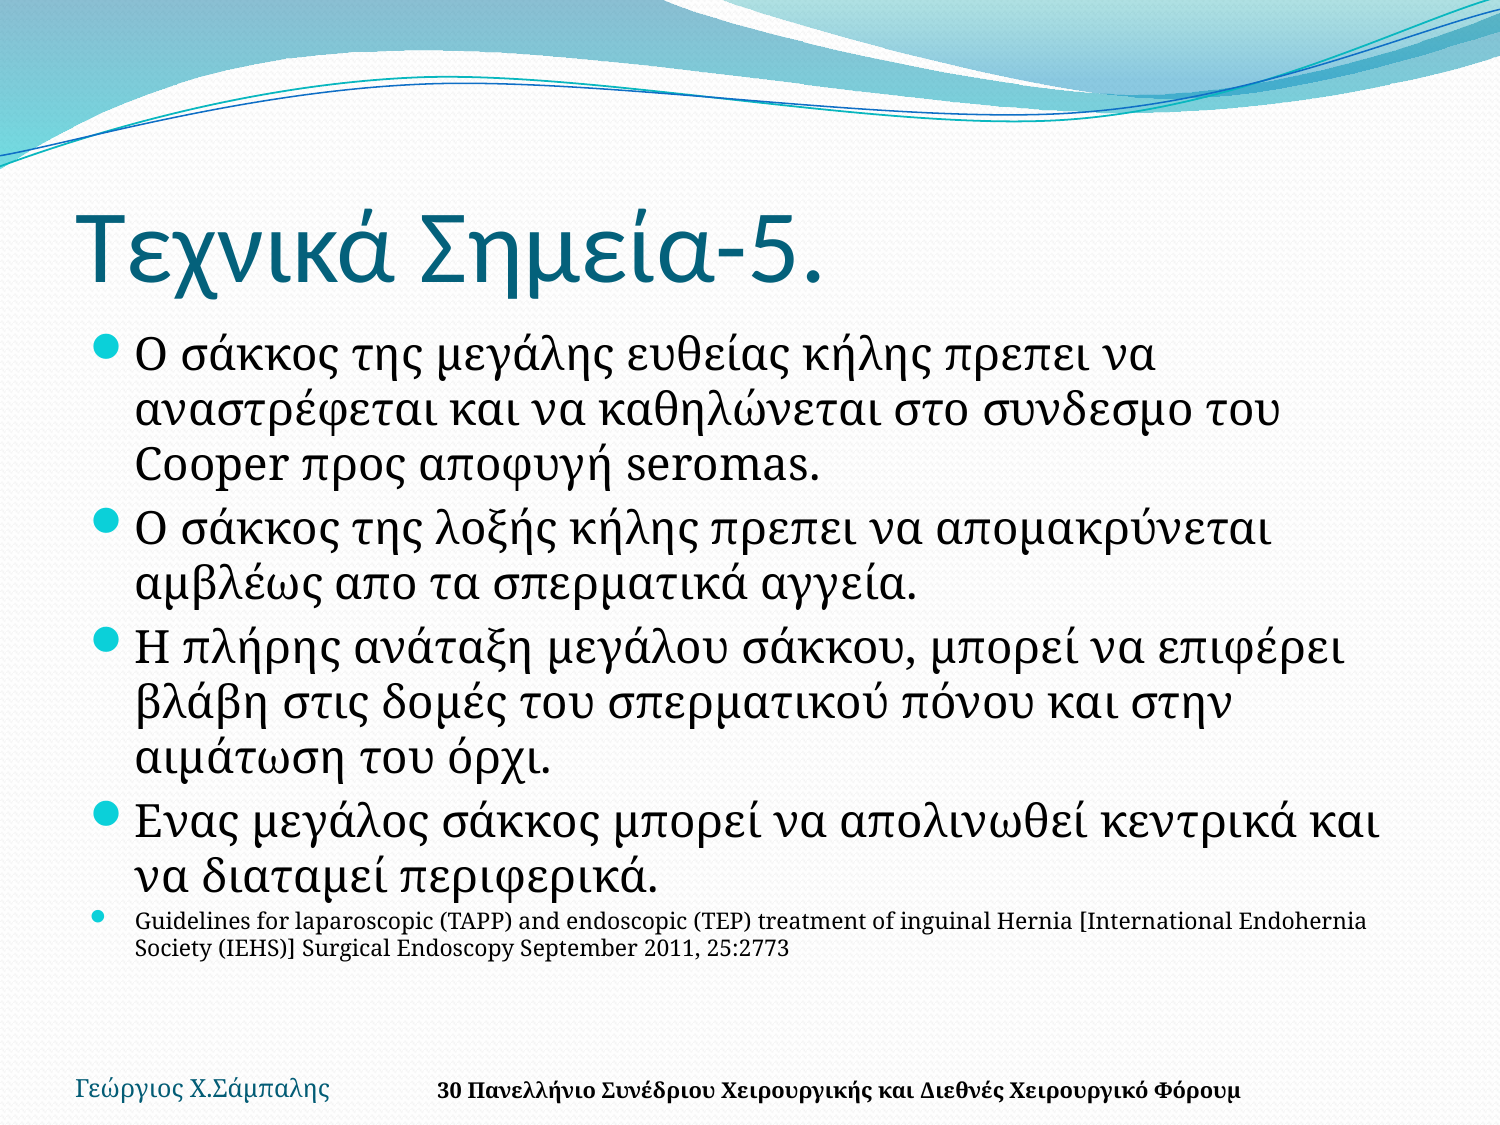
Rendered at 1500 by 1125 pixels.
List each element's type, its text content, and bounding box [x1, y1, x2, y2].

title Τεχνικά Σημεία-5. [75, 115, 1425, 303]
slide_number Γεώργιος Χ.Σάμπαλης [75, 1042, 425, 1103]
list Ο σάκκος της μεγάλης ευθείας κήλης πρεπει να αναστρέφεται και να καθηλώνεται στο συνδεσμο του Cooper προς αποφυγή seromas. O σάκκος της λοξής κήλης πρεπει να απομακρύνεται αμβλέως απο τα σπερματικά αγγεία. Η πλήρης ανάταξη μεγάλου σάκκου, μπορεί να επιφέρει βλάβη στις δομές του σπερματικού πόνου και στην αιμάτωση του όρχι. Ενας μεγάλος σάκκος μπορεί να απολινωθεί κεντρικά και να διαταμεί περιφερικά. Guidelines for laparoscopic (TAPP) and endoscopic (TEP) treatment of inguinal Hernia [International Endohernia Society (IEHS)] Surgical Endoscopy September 2011, 25:2773 [75, 317, 1425, 1038]
footer 30 Πανελλήνιο Συνέδριου Χειρουργικής και Διεθνές Χειρουργικό Φόρουμ [437, 1042, 1278, 1103]
